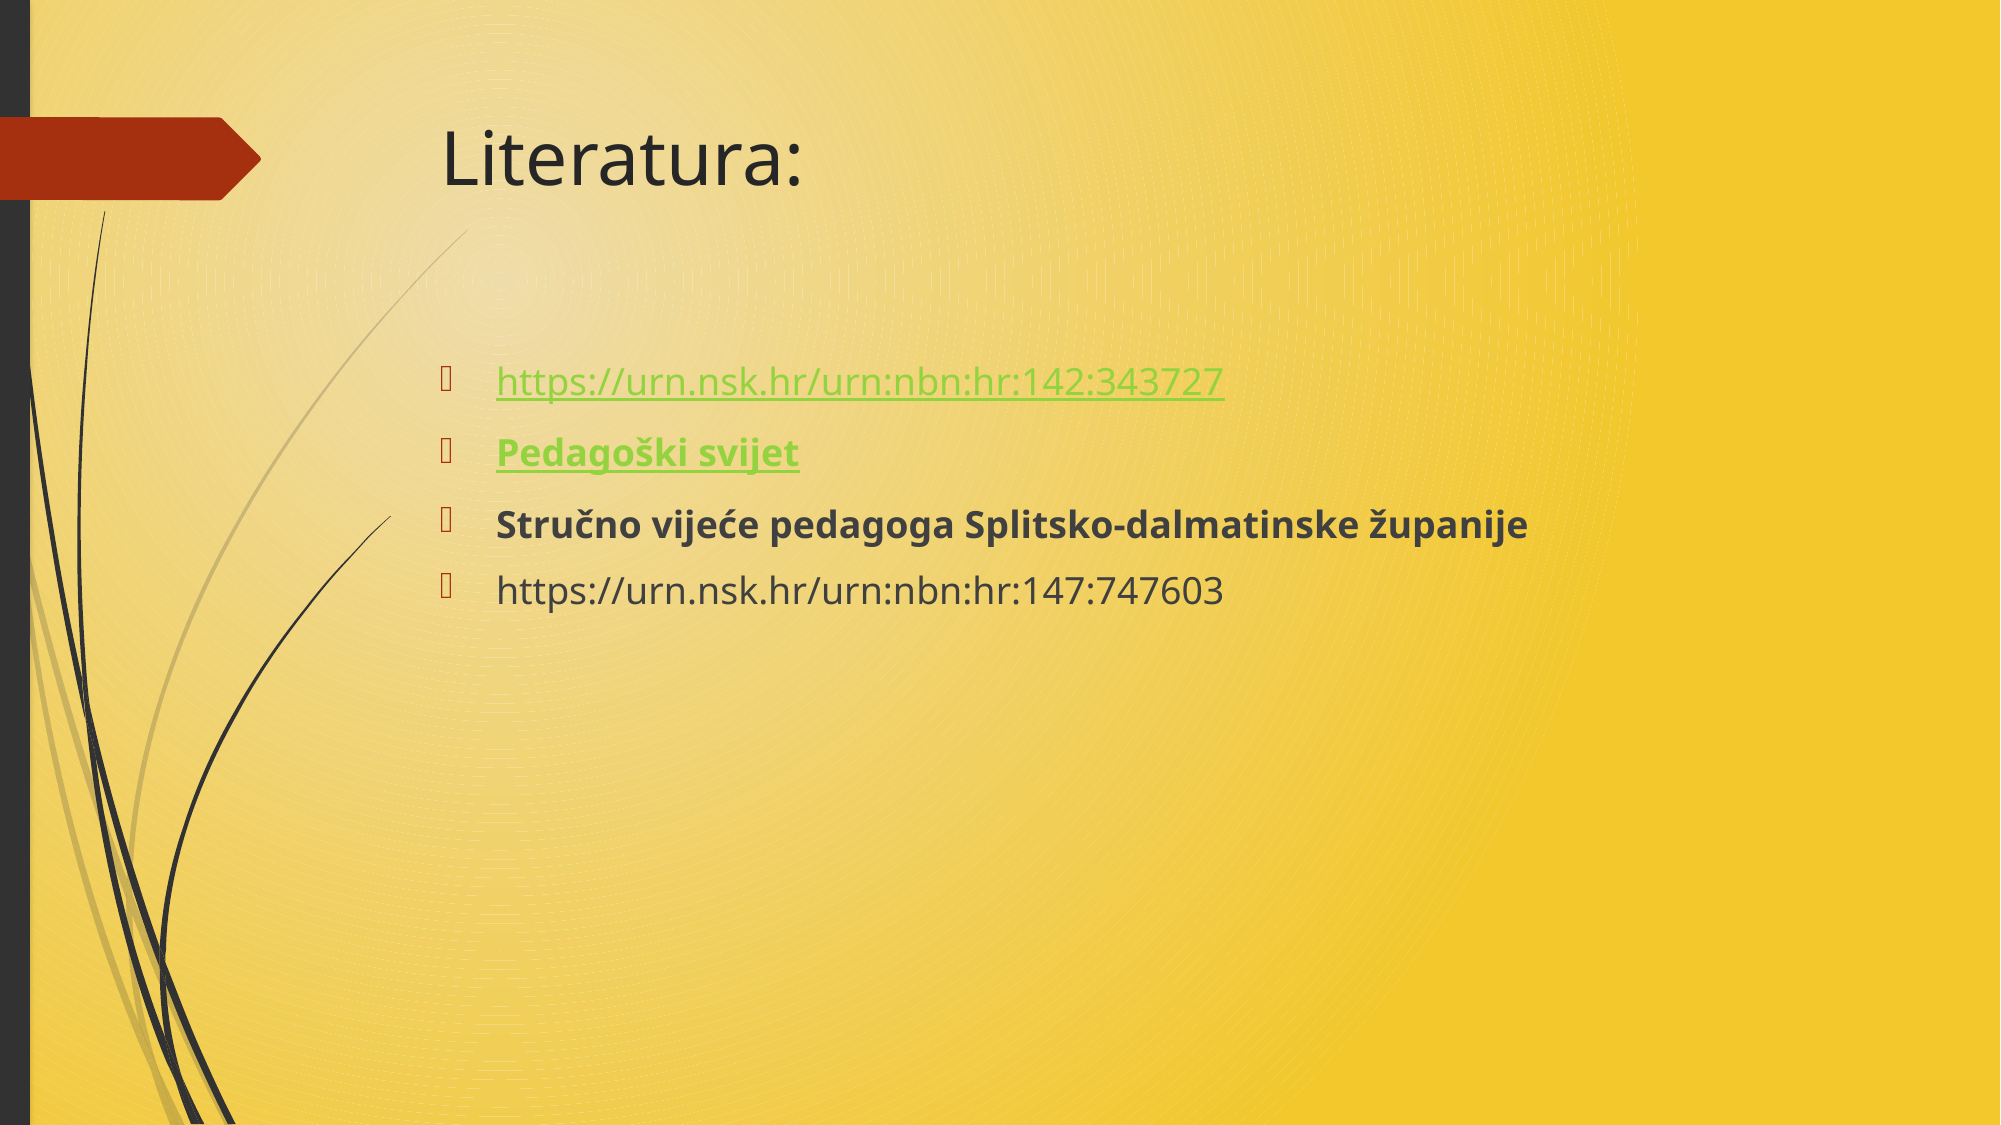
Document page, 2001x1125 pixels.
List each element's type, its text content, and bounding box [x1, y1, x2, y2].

title Literatura: [425, 102, 1888, 313]
list https://urn.nsk.hr/urn:nbn:hr:142:343727 Pedagoški svijet Stručno vijeće pedagoga Splitsko-dalmatinske županije https://urn.nsk.hr/urn:nbn:hr:147:747603 [424, 350, 1888, 970]
